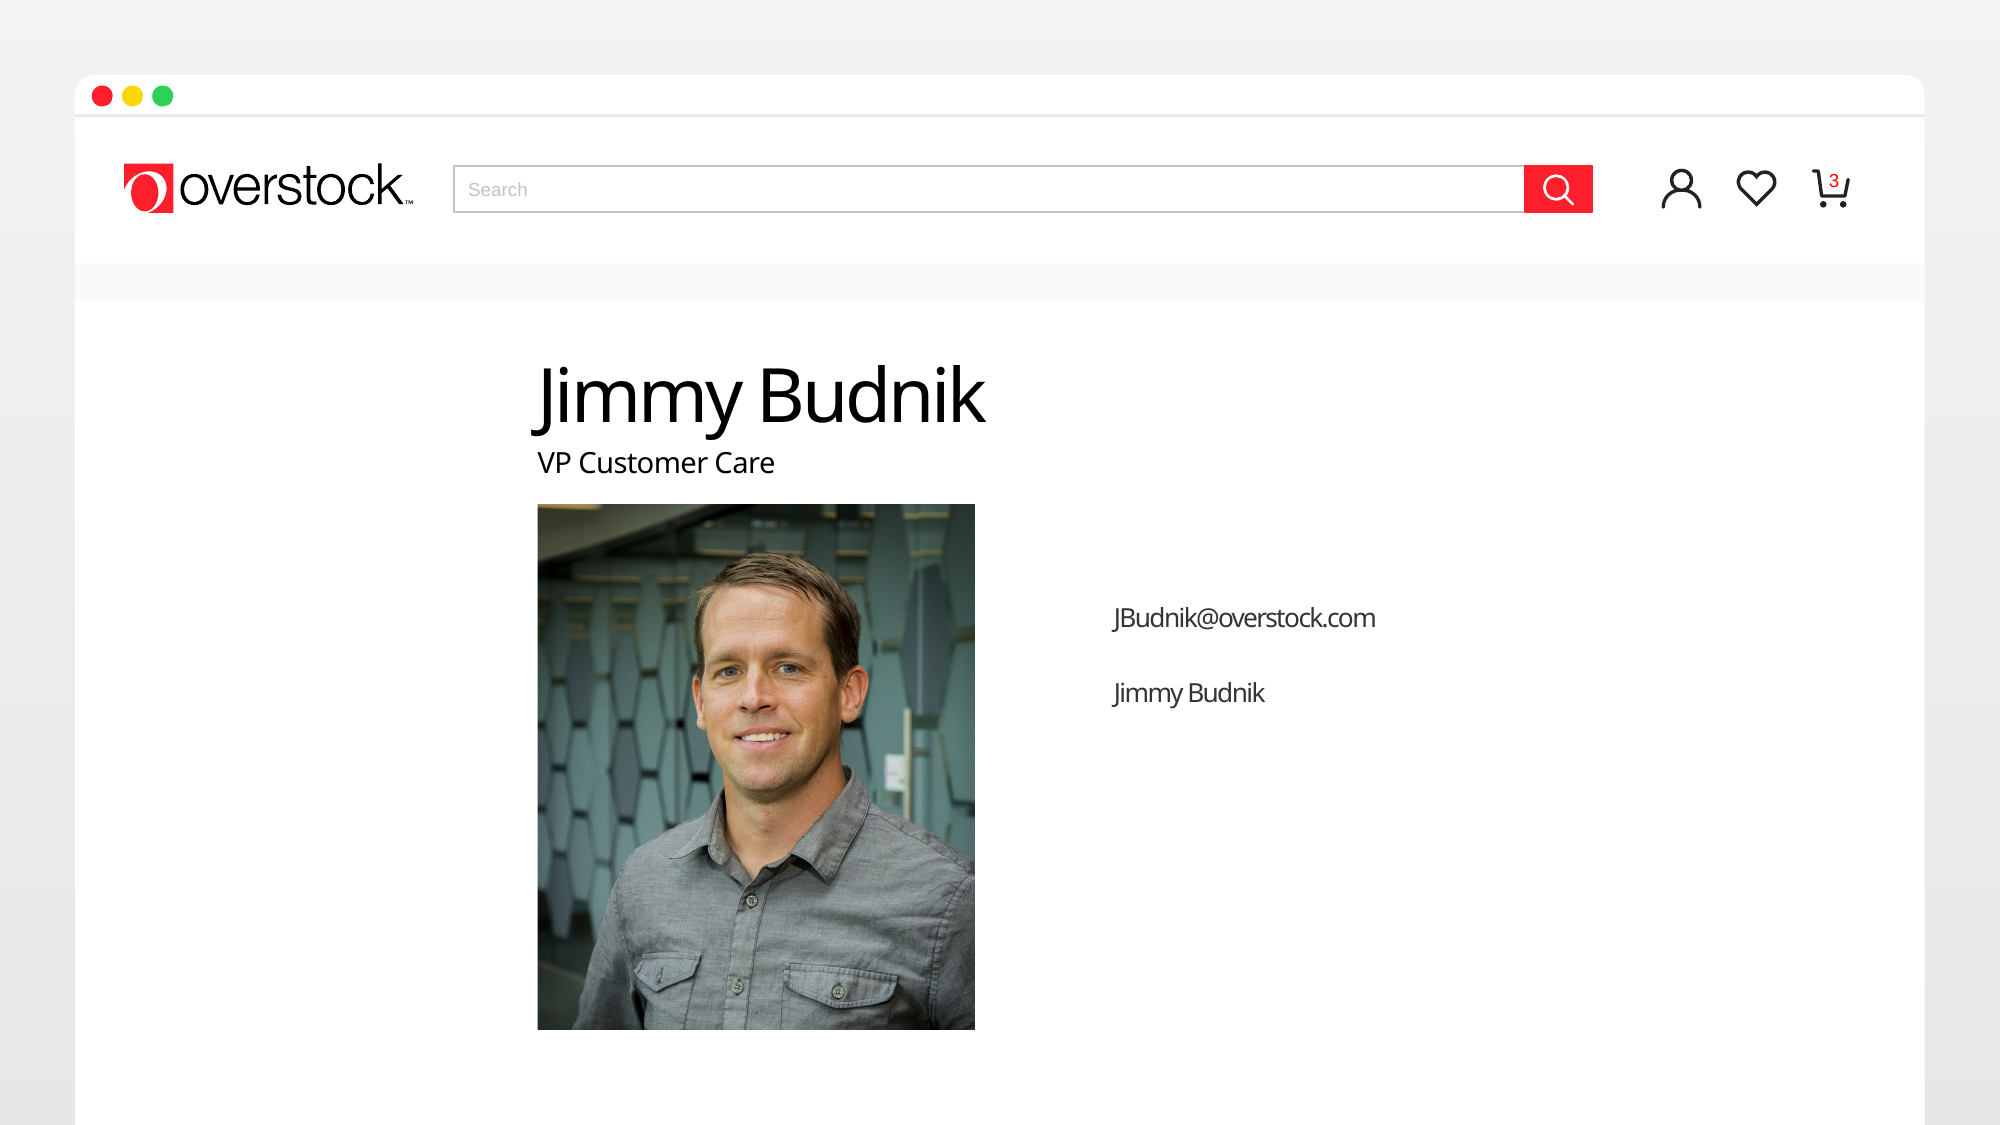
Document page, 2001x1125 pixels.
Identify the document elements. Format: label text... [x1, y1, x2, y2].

subtitle VP Customer Care [537, 443, 1463, 494]
list JBudnik@overstock.com [1099, 592, 1438, 648]
title Jimmy Budnik [537, 343, 1463, 443]
list Jimmy Budnik [1099, 667, 1282, 724]
picture [537, 504, 975, 1030]
